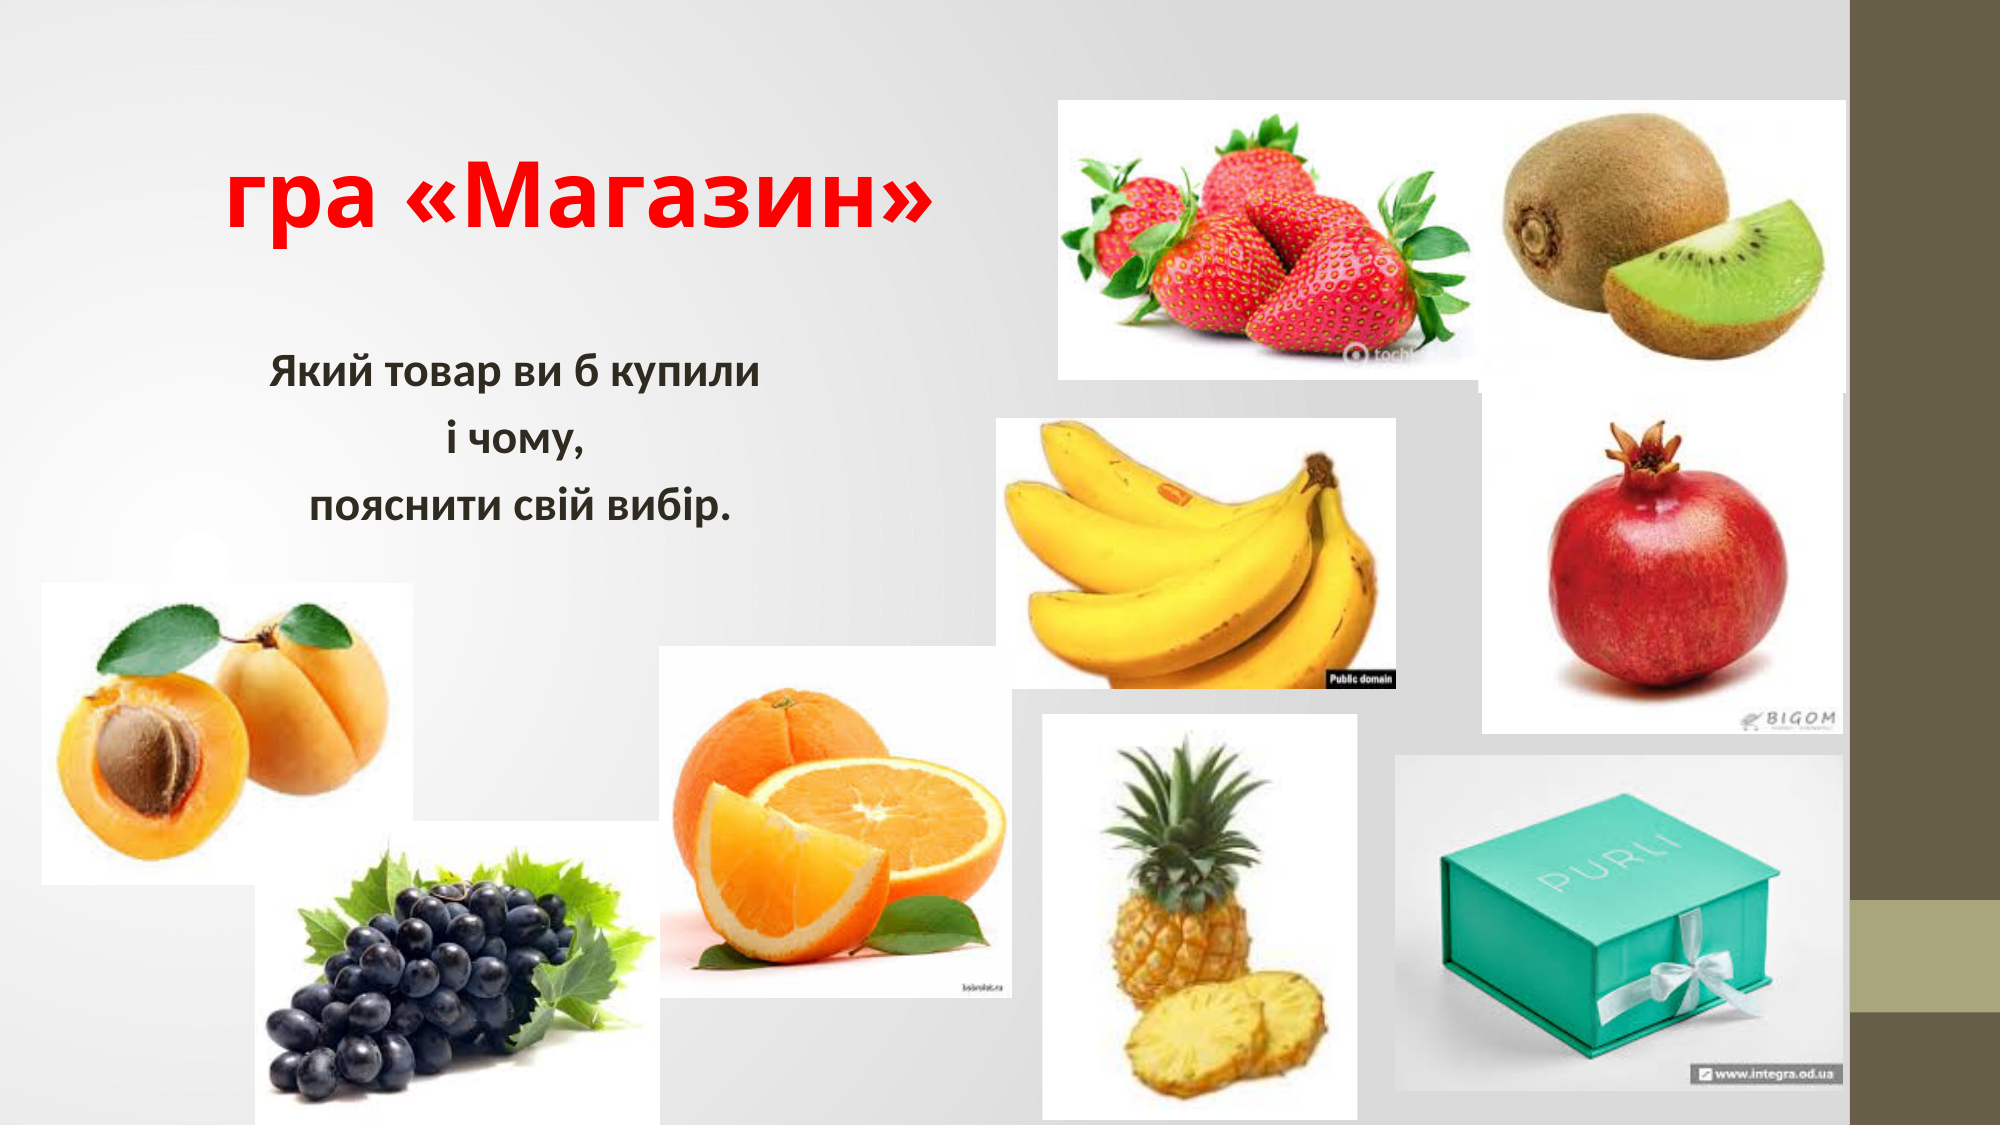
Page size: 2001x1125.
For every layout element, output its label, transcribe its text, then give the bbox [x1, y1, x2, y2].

picture [1041, 714, 1359, 1121]
picture [41, 418, 1396, 1125]
picture [1057, 99, 1847, 735]
list Який товар ви б купили і чому, пояснити свій вибір. [132, 331, 899, 540]
picture [1394, 754, 1844, 1091]
text_box гра «Магазин» [208, 128, 951, 254]
